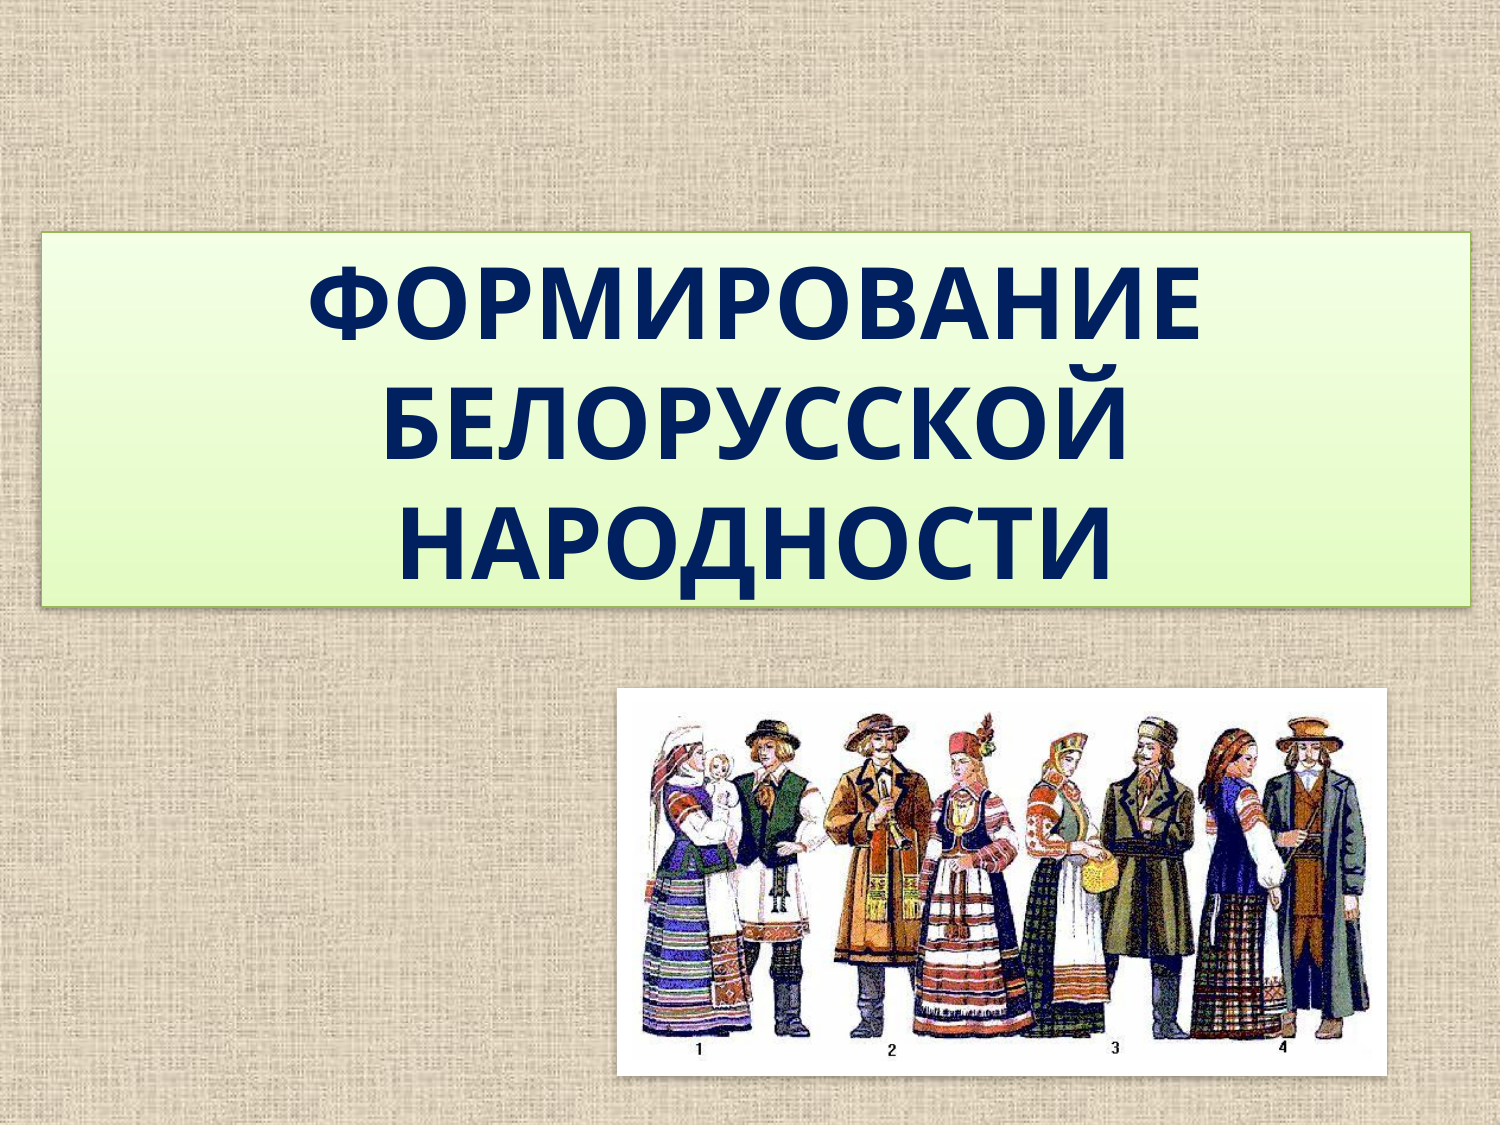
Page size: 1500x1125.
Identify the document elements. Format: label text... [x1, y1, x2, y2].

text_box Формирование Белорусской народности [41, 231, 1471, 608]
picture [0, 0, 1500, 1125]
